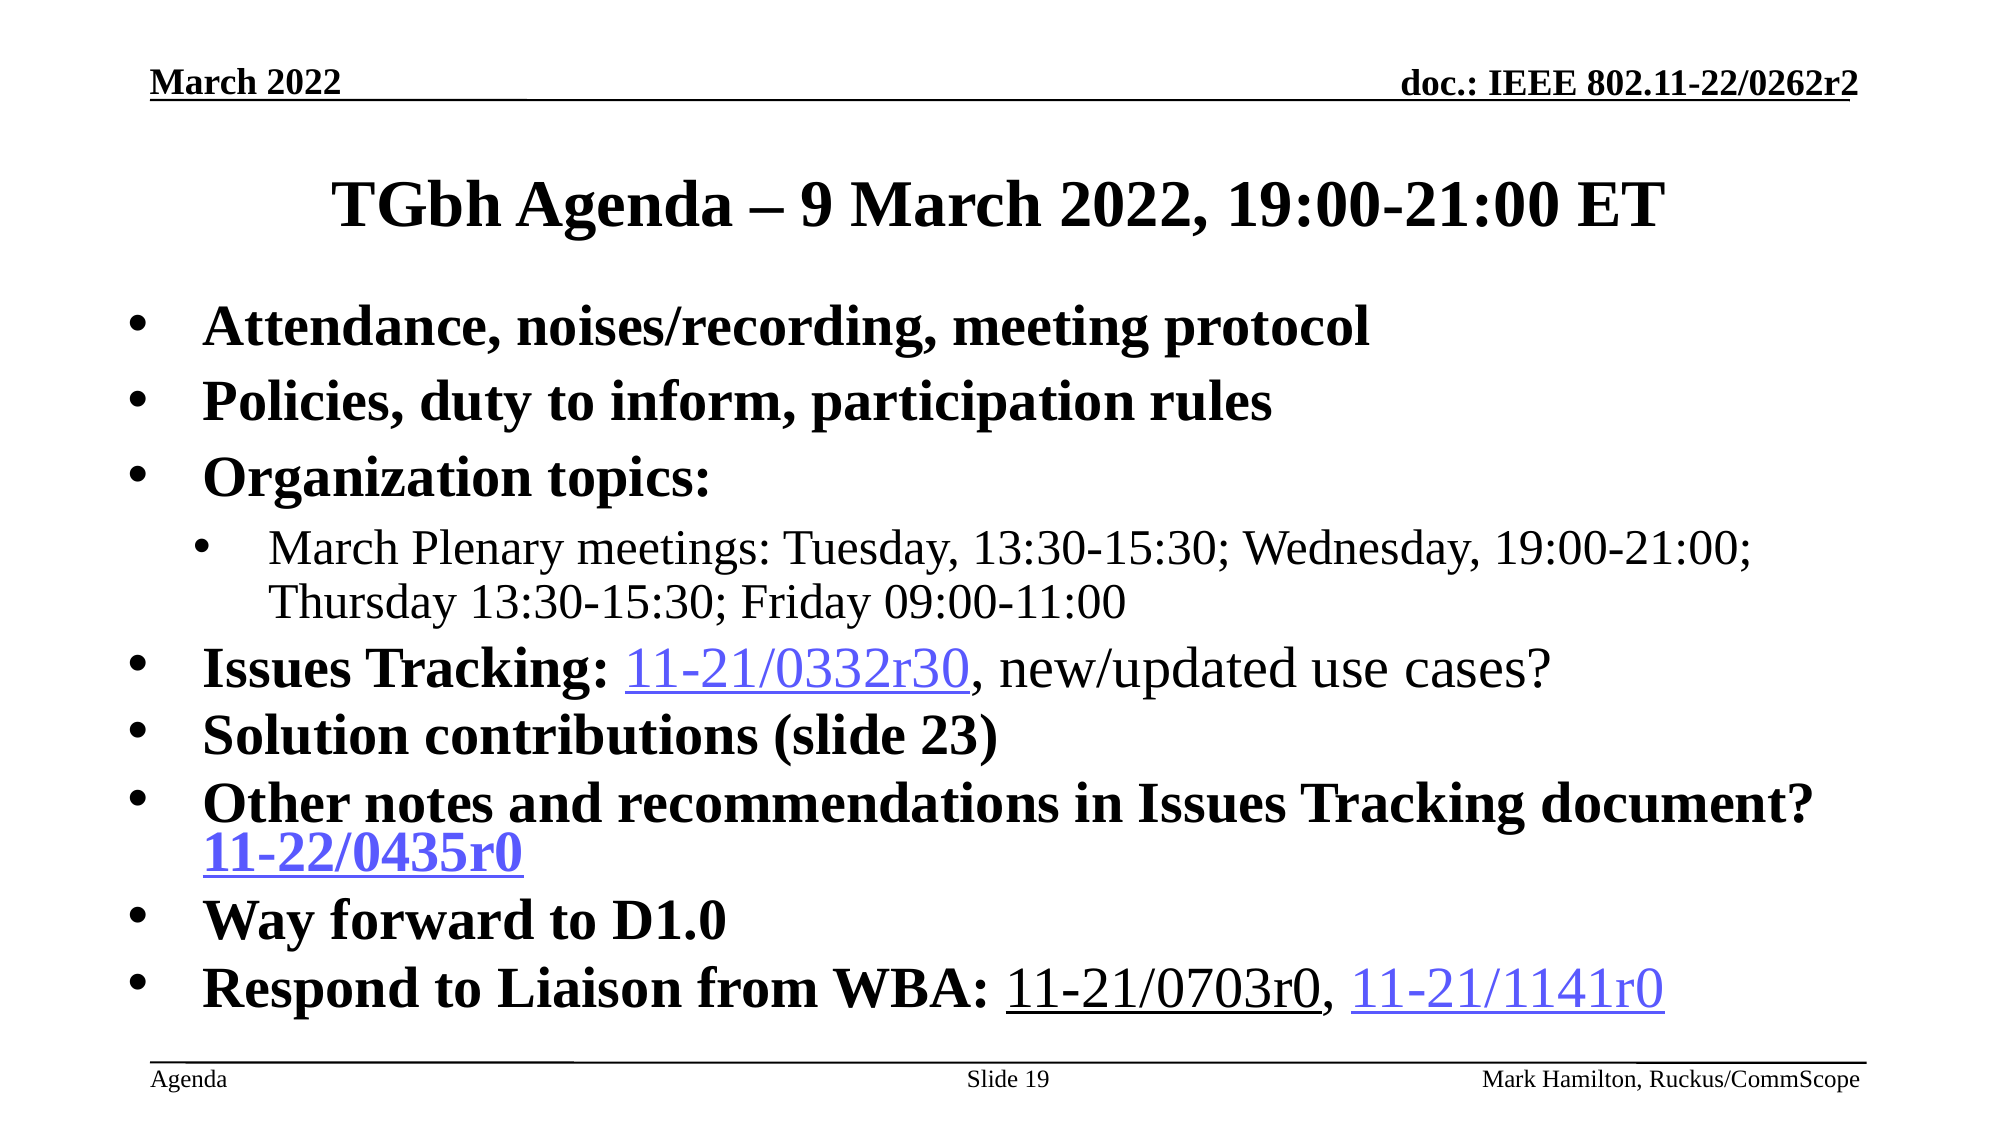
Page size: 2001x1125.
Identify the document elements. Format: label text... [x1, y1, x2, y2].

slide_number Slide 19 [950, 1061, 1067, 1123]
list Attendance, noises/recording, meeting protocol Policies, duty to inform, participation rules Organization topics: March Plenary meetings: Tuesday, 13:30-15:30; Wednesday, 19:00-21:00; Thursday 13:30-15:30; Friday 09:00-11:00 Issues Tracking: 11-21/0332r30, new/updated use cases? Solution contributions (slide 23) Other notes and recommendations in Issues Tracking document? 11-22/0435r0 Way forward to D1.0 Respond to Liaison from WBA: 11-21/0703r0, 11-21/1141r0 [112, 286, 1888, 1063]
title TGbh Agenda – 9 March 2022, 19:00-21:00 ET [149, 112, 1850, 286]
